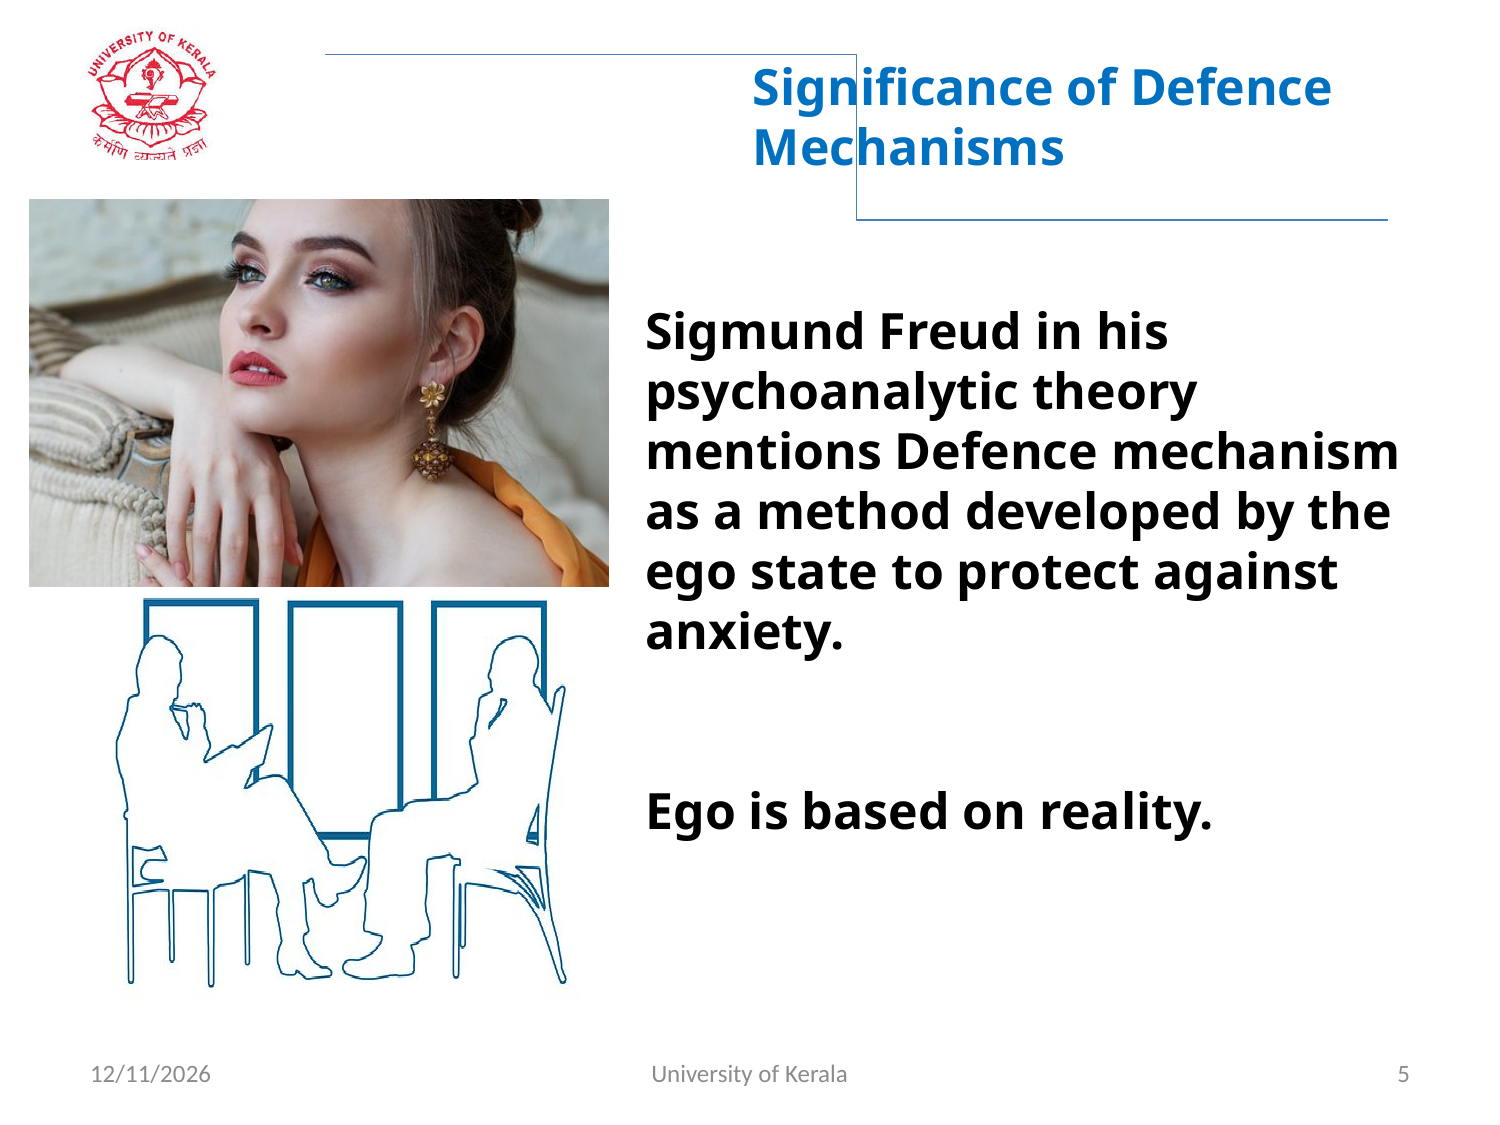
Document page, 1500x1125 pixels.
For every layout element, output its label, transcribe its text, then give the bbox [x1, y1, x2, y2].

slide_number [75, 1042, 425, 1103]
slide_number 5 [1074, 1042, 1425, 1103]
picture [29, 26, 267, 160]
text_box Sigmund Freud in his psychoanalytic theory mentions Defence mechanism as a method developed by the ego state to protect against anxiety. Ego is based on reality. [630, 231, 1456, 907]
footer University of Kerala [512, 1042, 988, 1103]
text_box Significance of Defence Mechanisms [738, 48, 1456, 183]
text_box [324, 54, 1389, 221]
picture [29, 199, 609, 1006]
